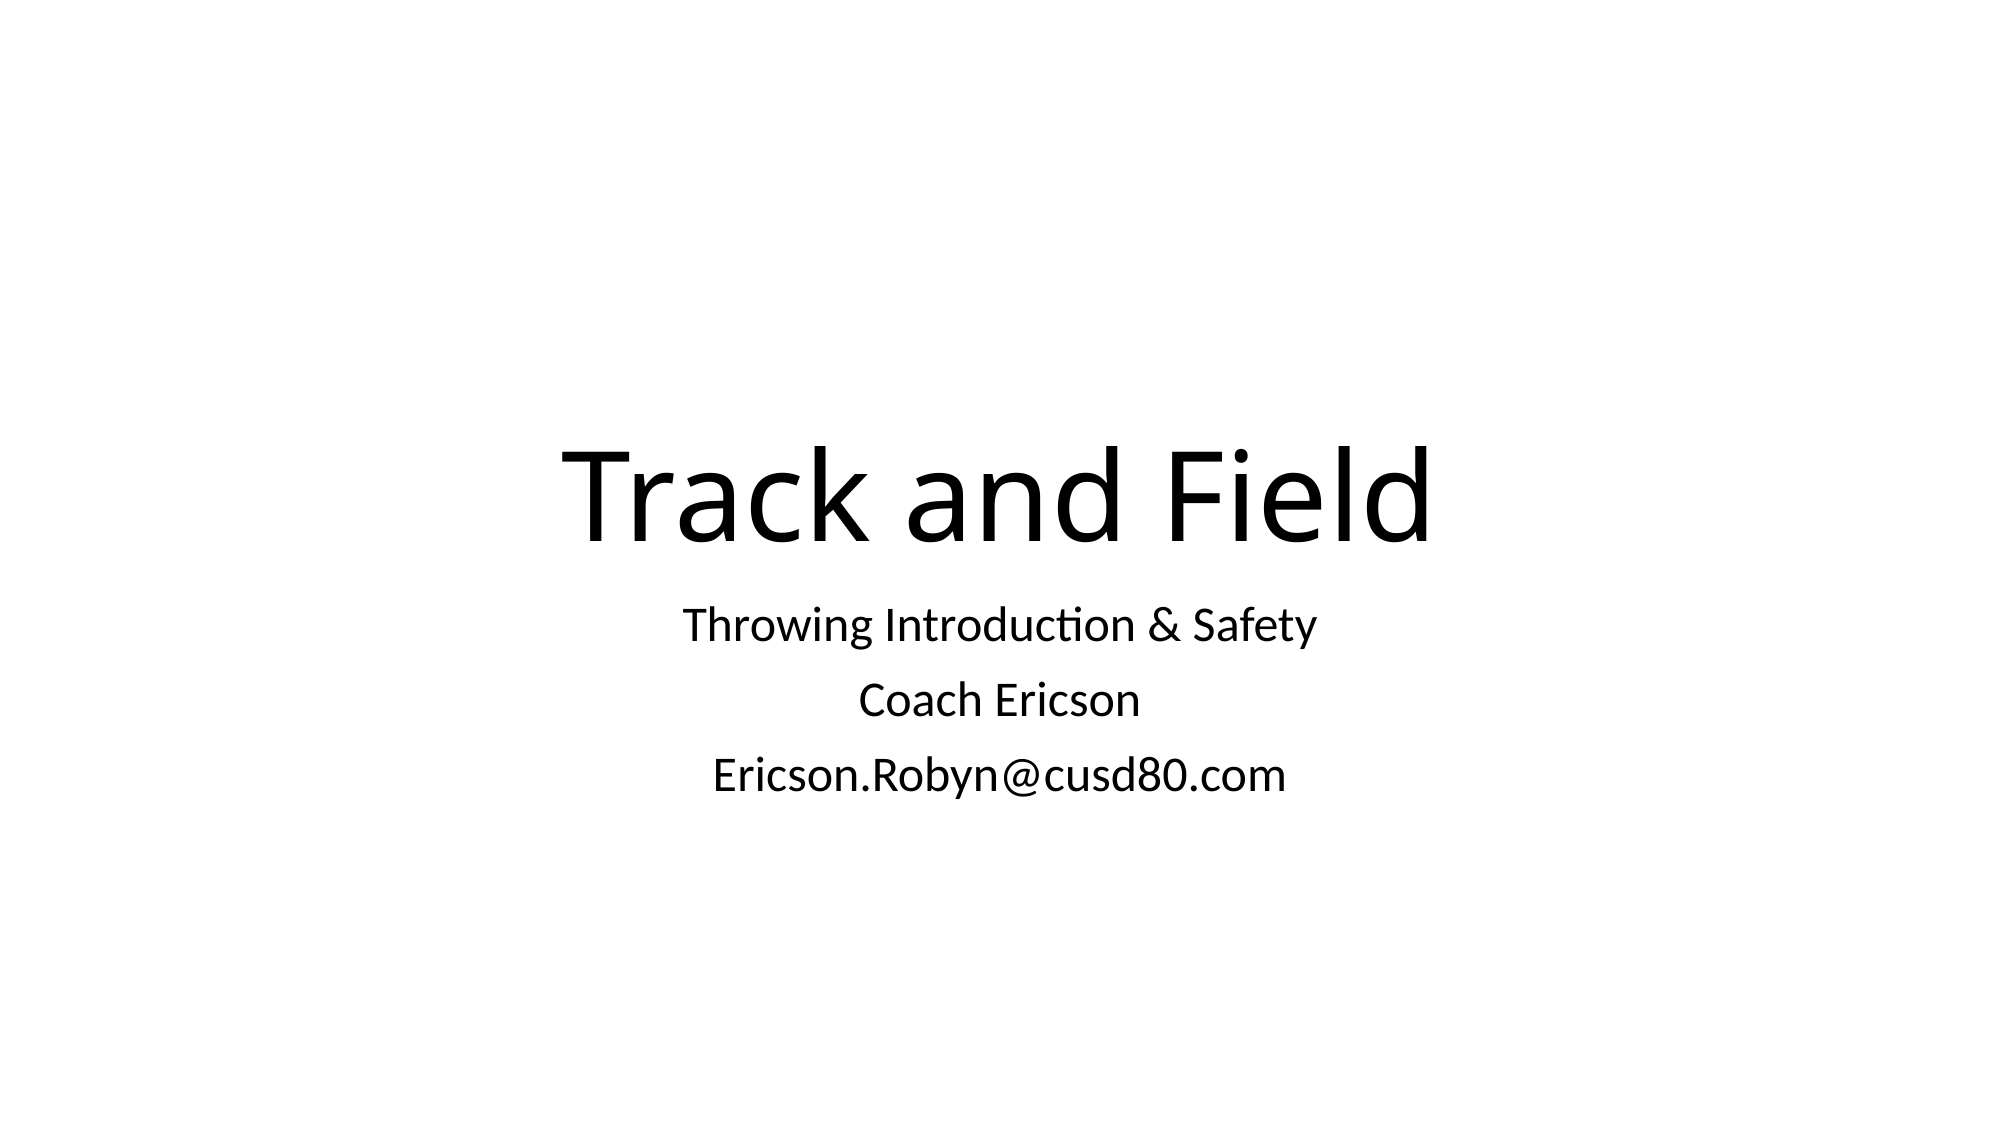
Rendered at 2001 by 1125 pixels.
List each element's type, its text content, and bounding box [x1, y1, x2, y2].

subtitle Throwing Introduction & Safety Coach Ericson Ericson.Robyn@cusd80.com [249, 590, 1750, 863]
title Track and Field [249, 184, 1750, 576]
